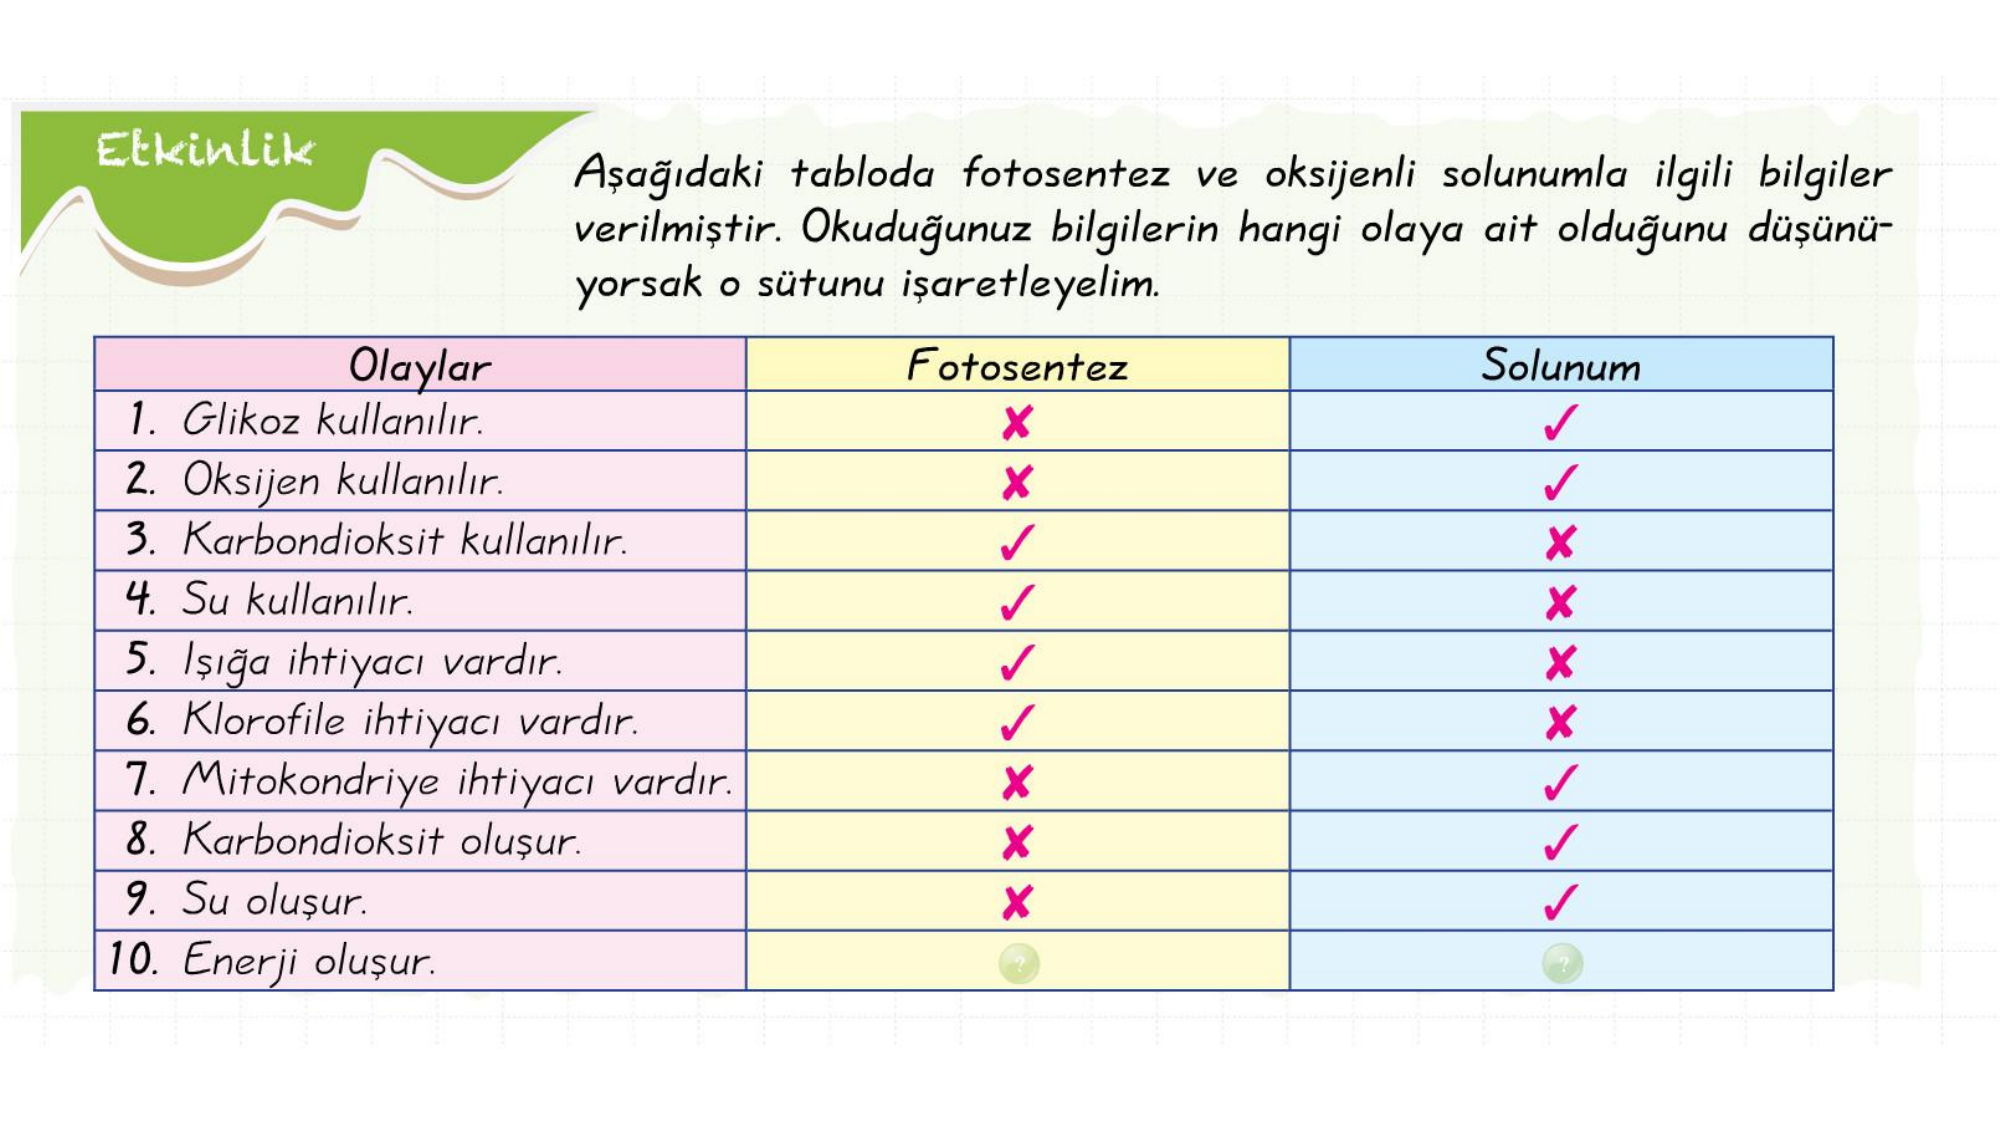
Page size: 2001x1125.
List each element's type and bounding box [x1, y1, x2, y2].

picture [0, 76, 2000, 1049]
